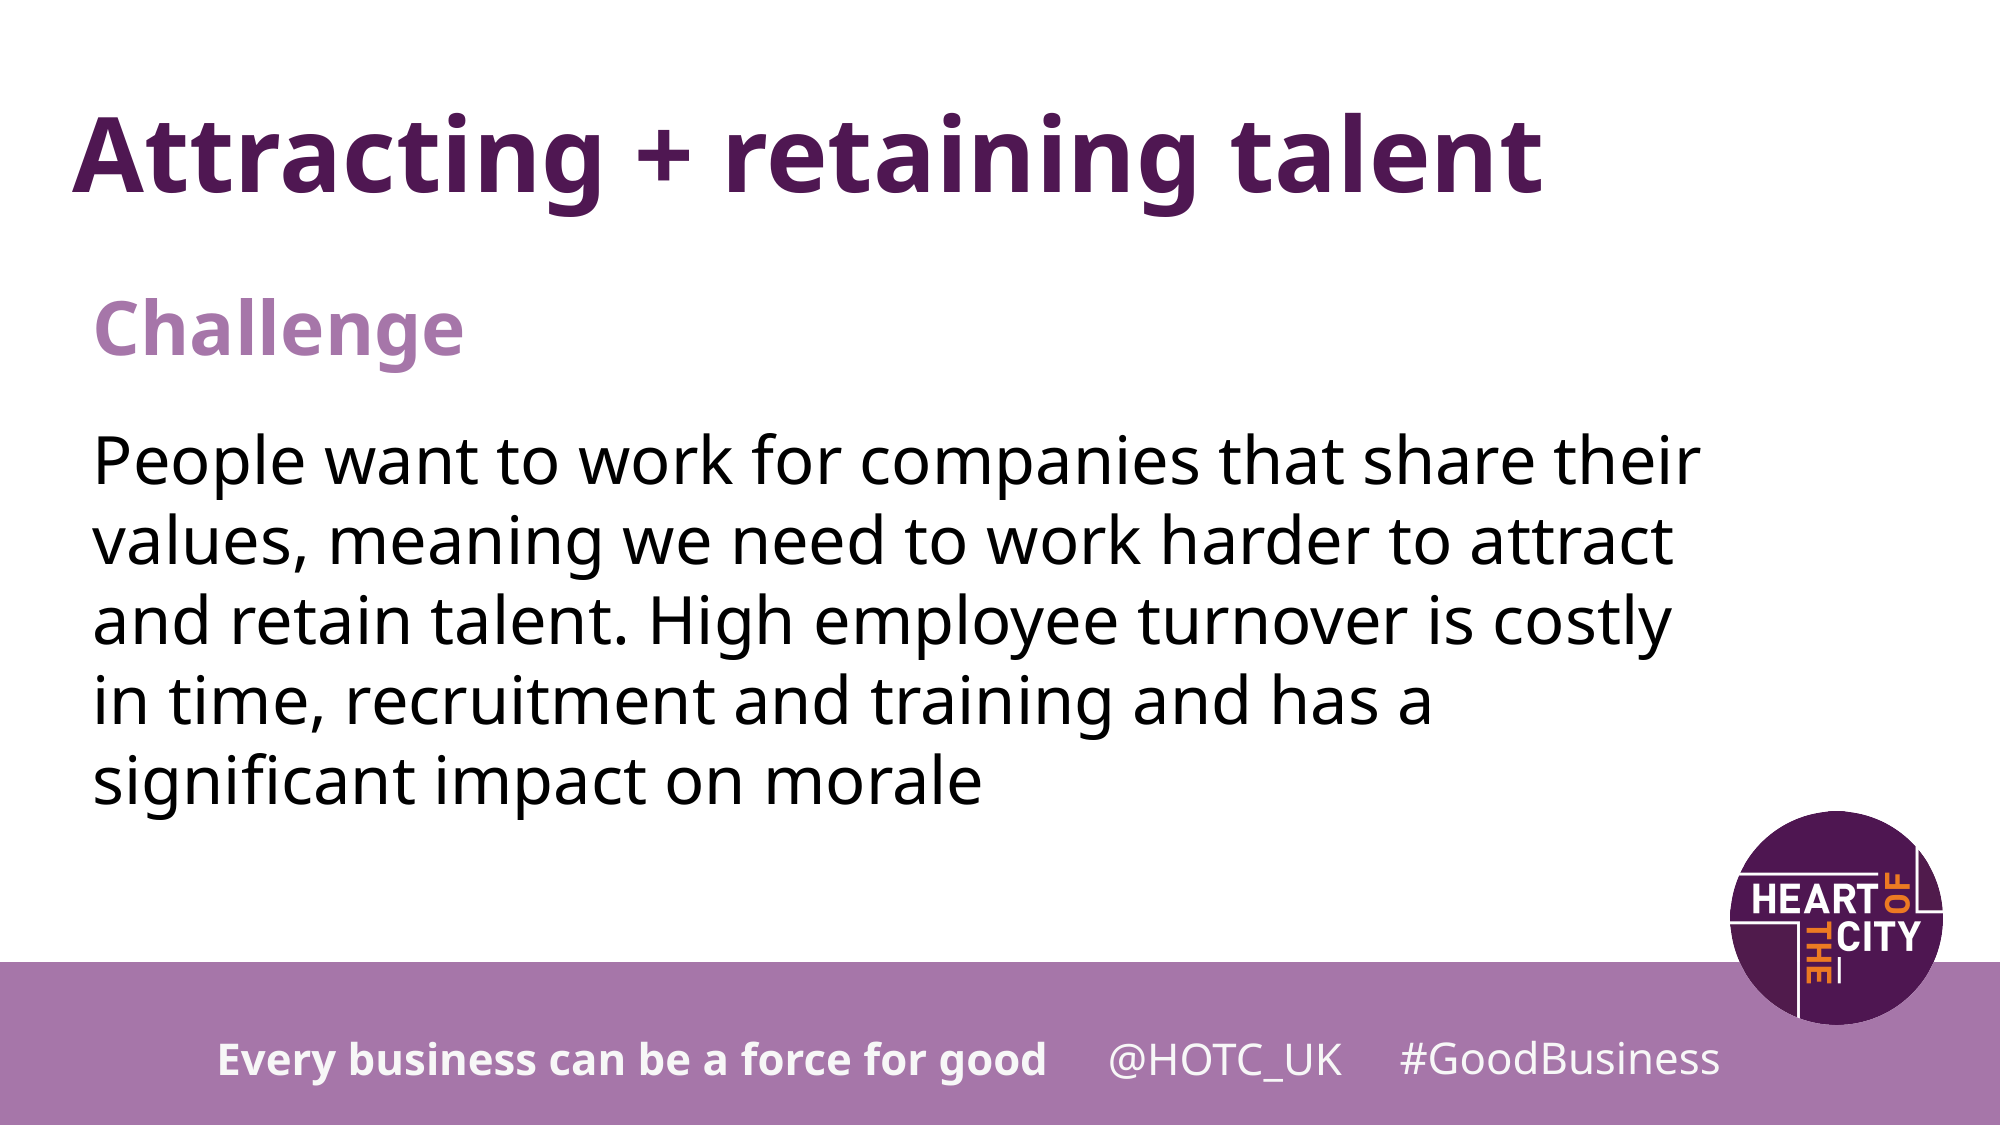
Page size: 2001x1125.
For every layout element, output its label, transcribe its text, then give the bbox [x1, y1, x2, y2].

text_box People want to work for companies that share their values, meaning we need to work harder to attract and retain talent. High employee turnover is costly in time, recruitment and training and has a significant impact on morale [77, 410, 1750, 811]
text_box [0, 811, 2000, 1125]
title Attracting + retaining talent [57, 94, 1731, 223]
list Challenge [77, 283, 1495, 388]
